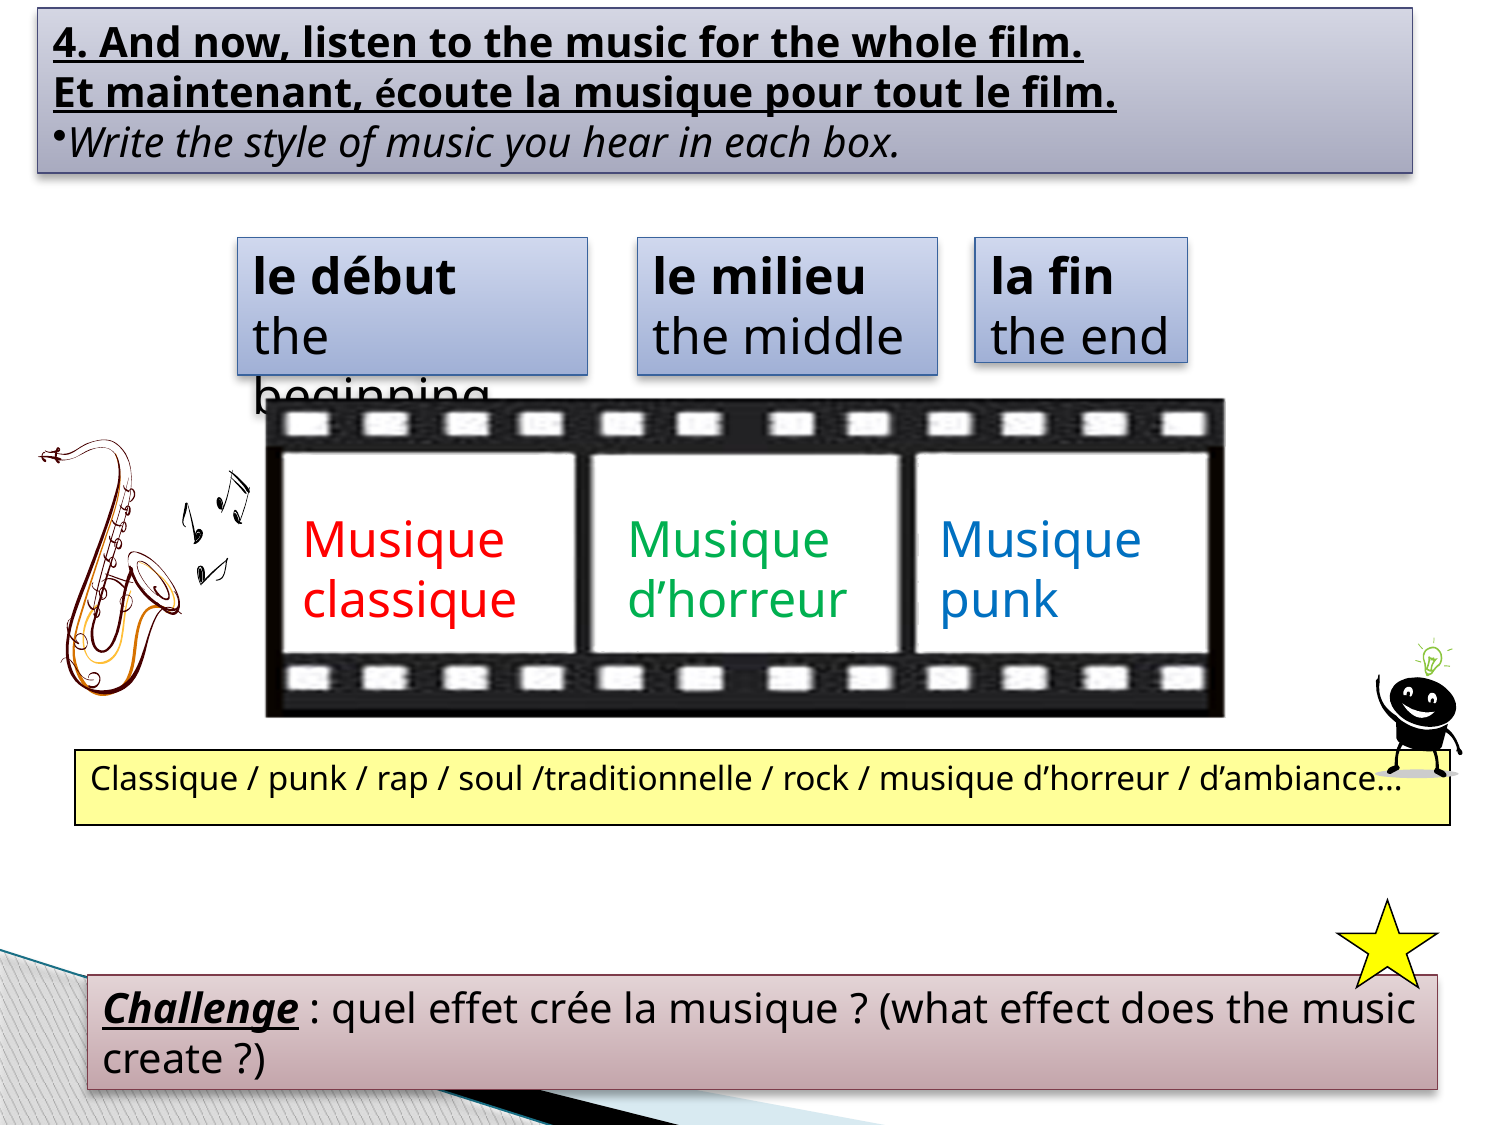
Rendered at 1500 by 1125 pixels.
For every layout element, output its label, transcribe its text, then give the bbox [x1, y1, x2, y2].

text_box Classique / punk / rap / soul /traditionnelle / rock / musique d’horreur / d’ambiance… [75, 749, 1450, 825]
picture [37, 337, 1244, 801]
text_box le début the beginning [237, 237, 588, 376]
text_box [1337, 899, 1438, 988]
text_box 4. And now, listen to the music for the whole film. Et maintenant, écoute la musique pour tout le film. Write the style of music you hear in each box. [37, 7, 1413, 174]
text_box la fin the end [974, 237, 1188, 337]
text_box Challenge : quel effet crée la musique ? (what effect does the music create ?) [87, 974, 1438, 1090]
picture [1374, 637, 1463, 779]
text_box le milieu the middle [637, 237, 938, 337]
